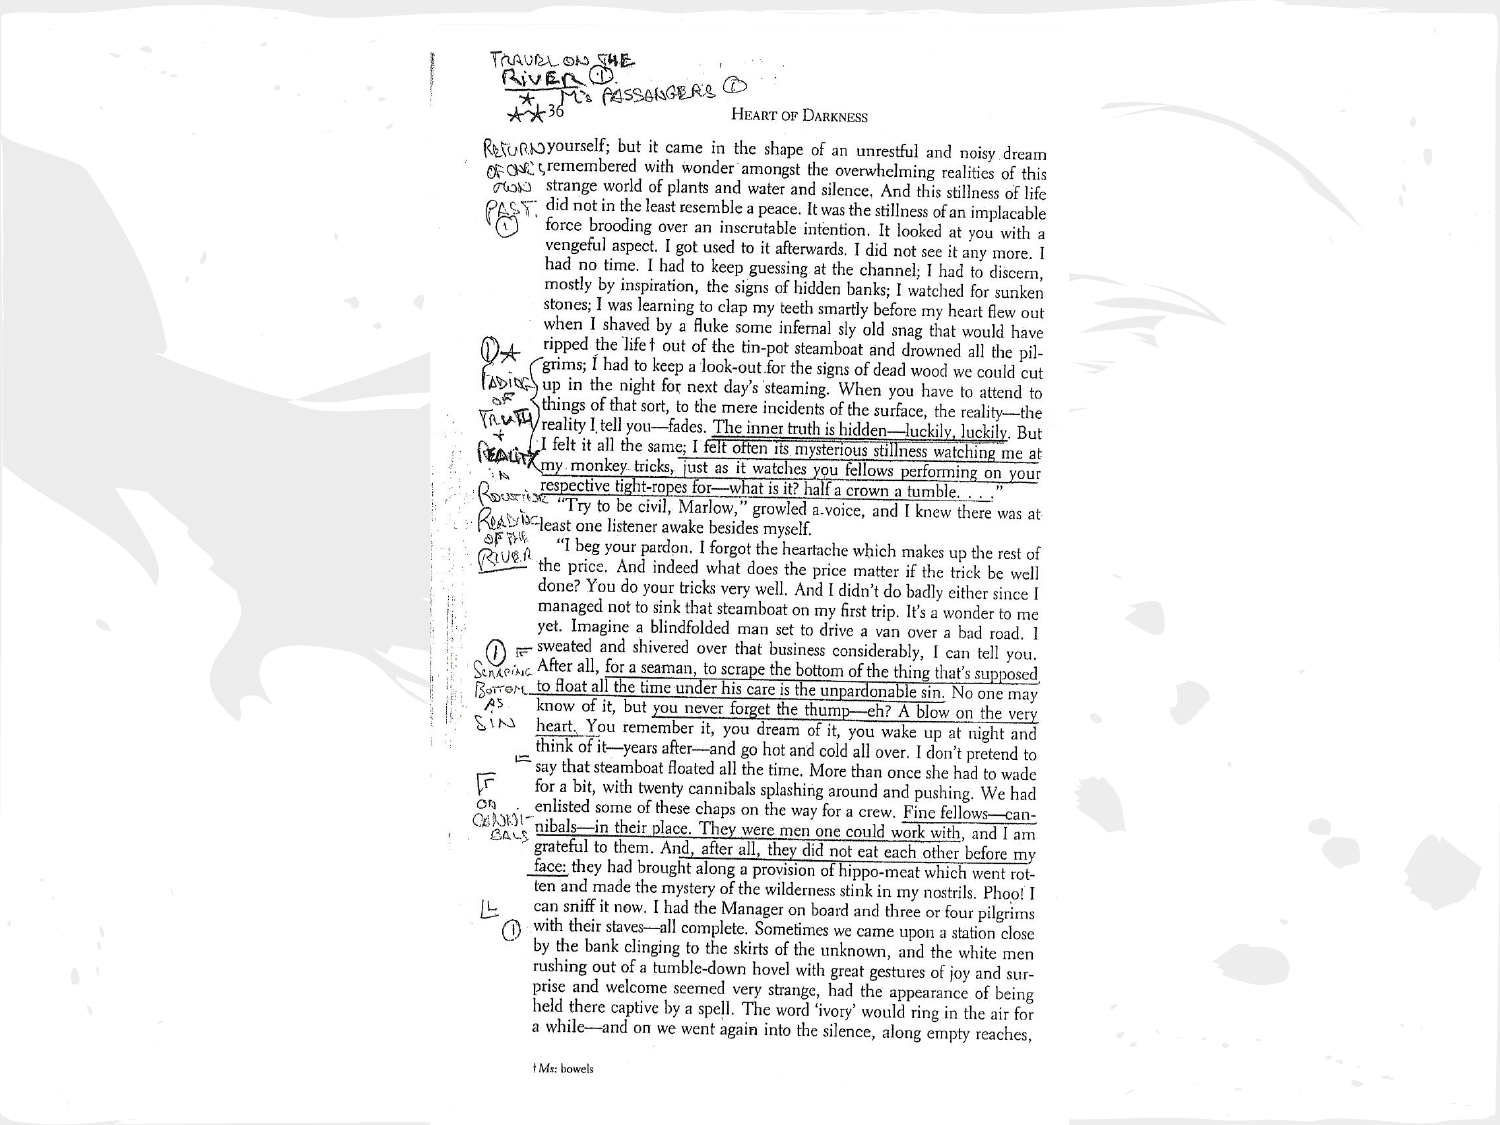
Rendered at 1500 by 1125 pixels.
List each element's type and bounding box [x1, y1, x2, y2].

text_box [430, 24, 1070, 1125]
